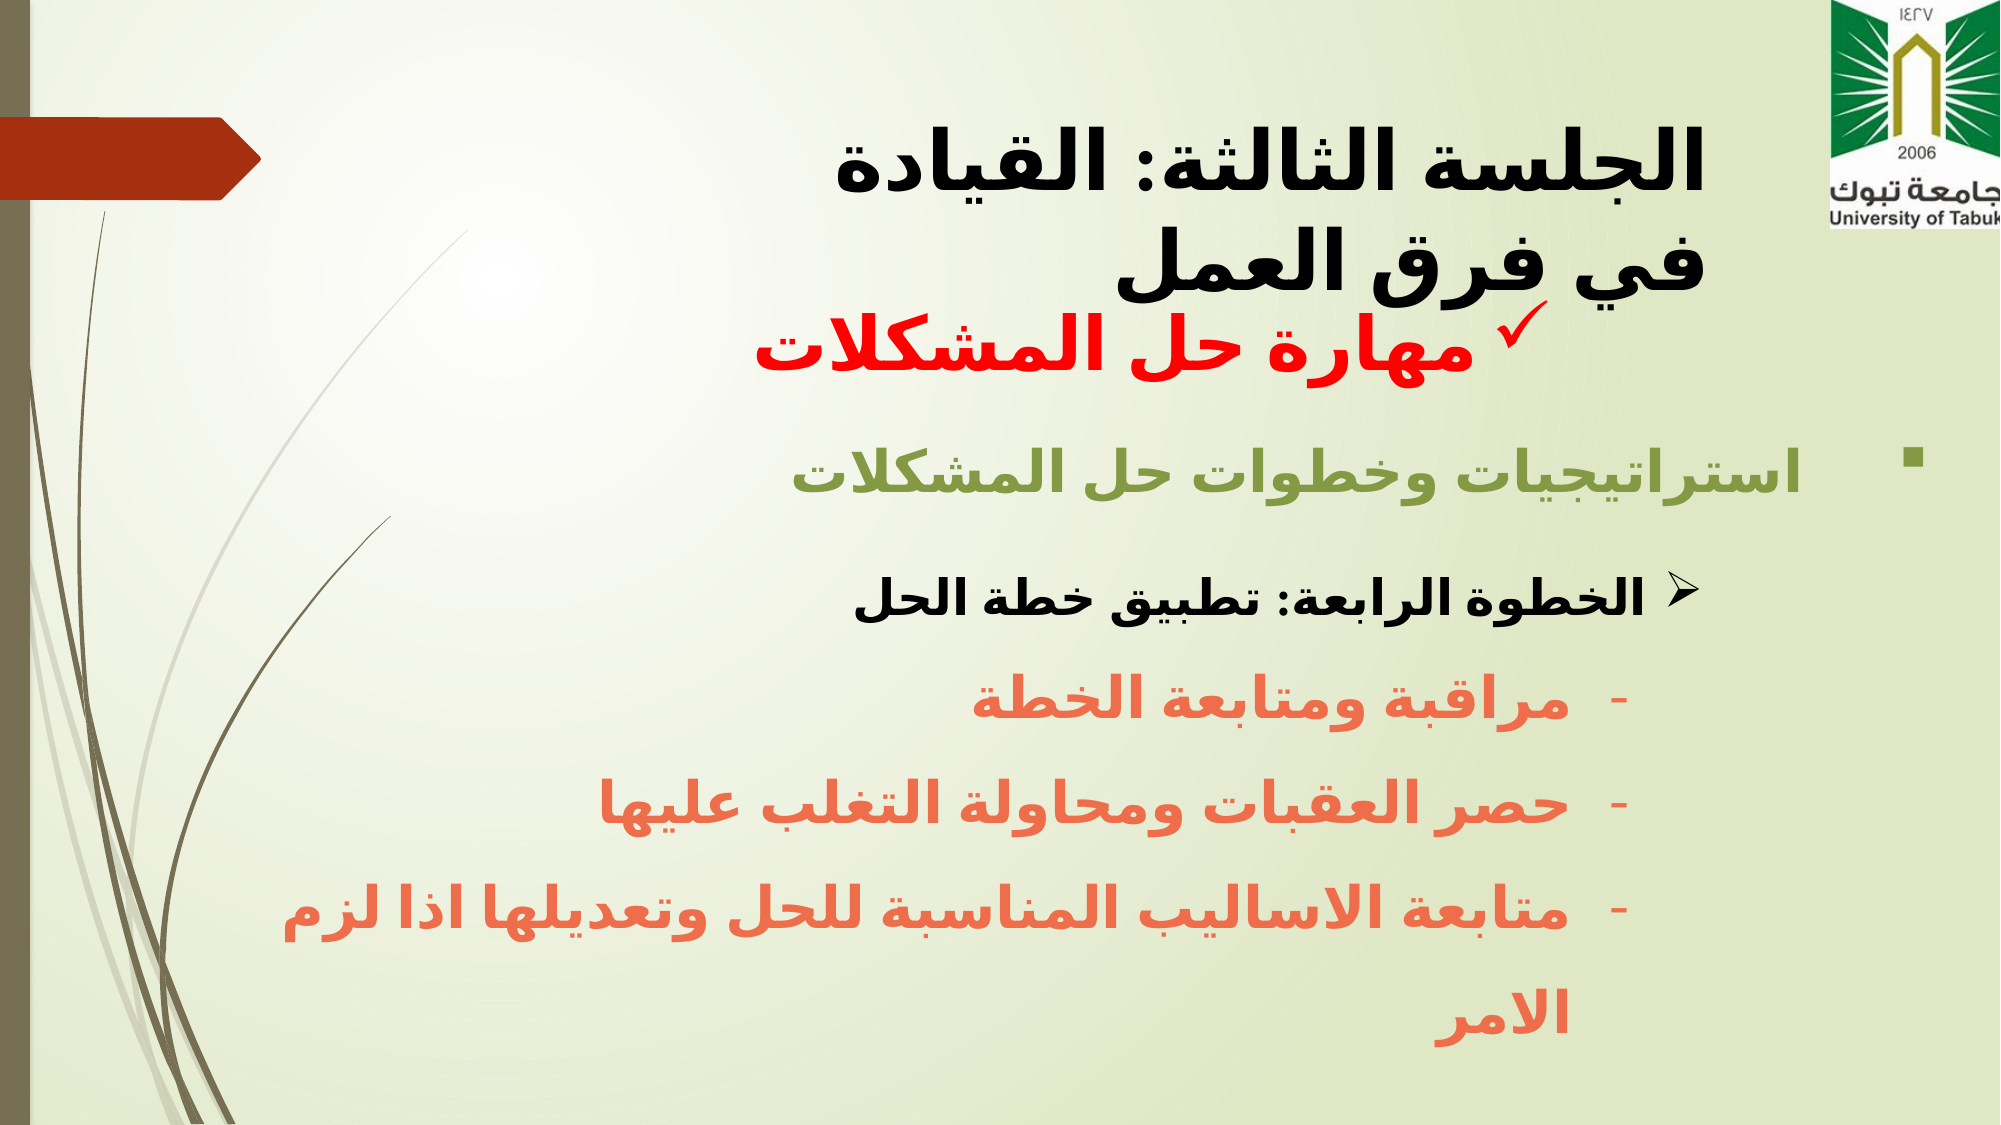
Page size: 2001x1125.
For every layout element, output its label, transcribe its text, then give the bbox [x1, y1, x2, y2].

text_box مهارة حل المشكلات استراتيجيات وخطوات حل المشكلات الخطوة الرابعة: تطبيق خطة الحل مراقبة ومتابعة الخطة حصر العقبات ومحاولة التغلب عليها متابعة الاساليب المناسبة للحل وتعديلها اذا لزم الامر [170, 242, 1944, 1053]
text_box الجلسة الثالثة: القيادة في فرق العمل [698, 100, 1726, 242]
picture [1830, 0, 2000, 230]
